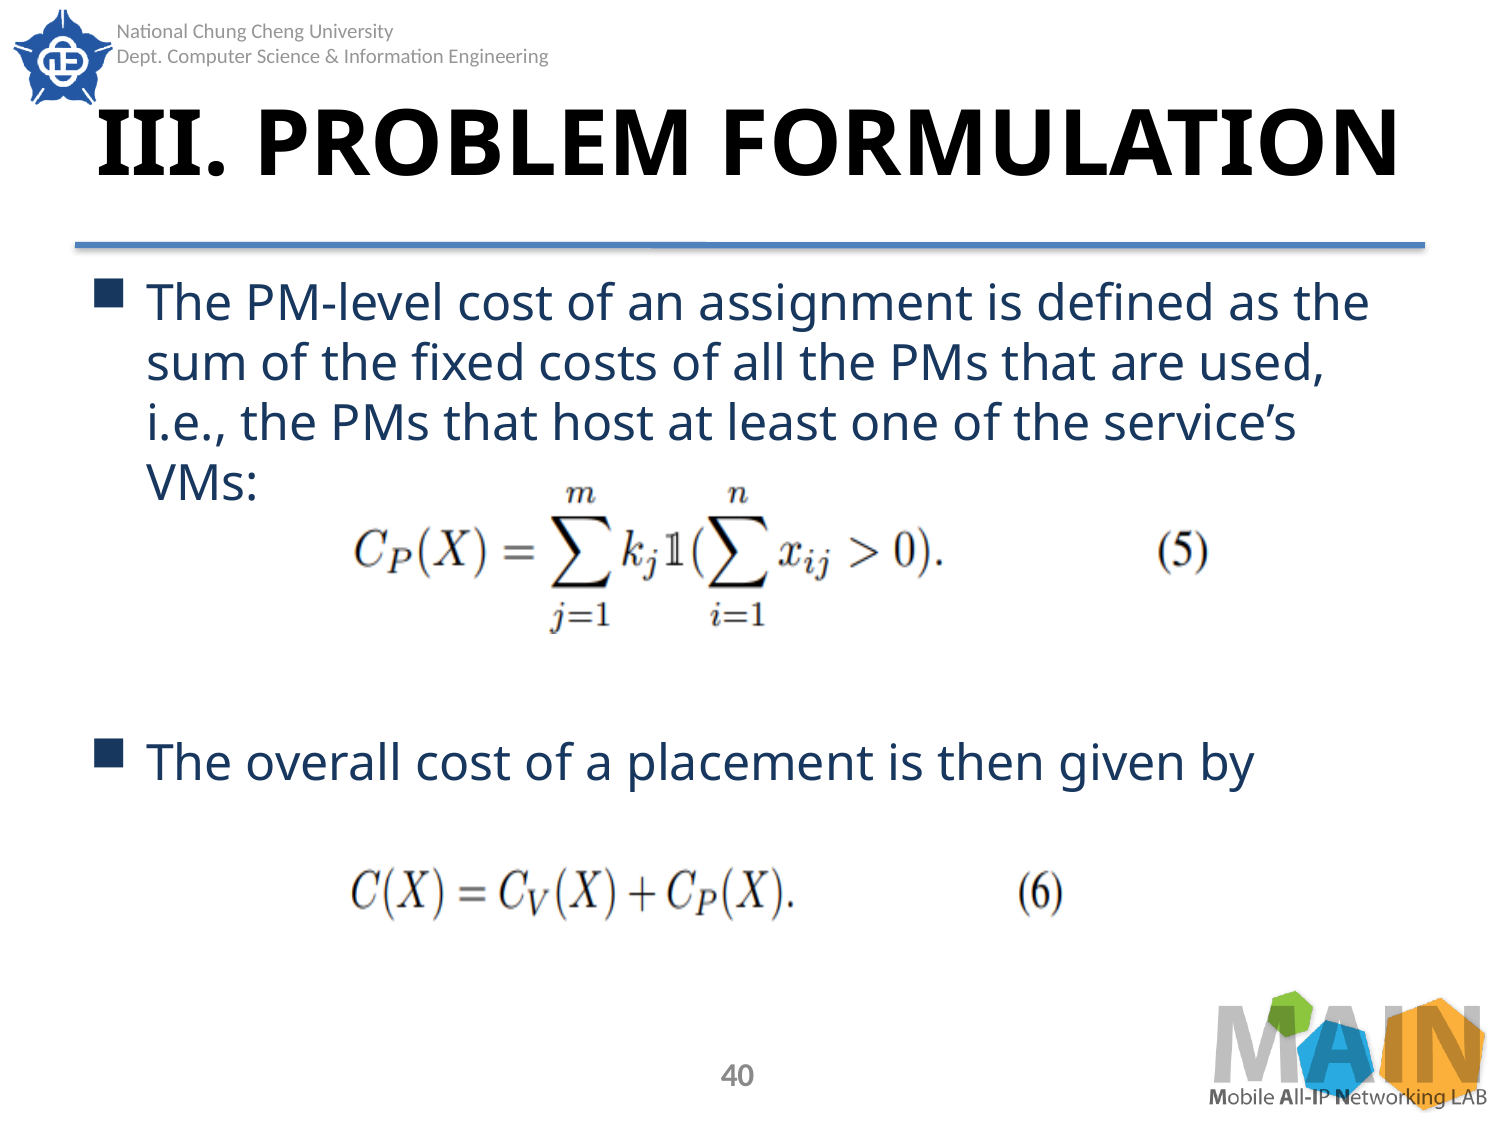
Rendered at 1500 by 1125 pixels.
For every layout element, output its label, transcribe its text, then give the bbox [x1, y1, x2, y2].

picture [336, 839, 1091, 957]
title III. PROBLEM FORMULATION [75, 45, 1425, 233]
list The PM-level cost of an assignment is defined as the sum of the fixed costs of all the PMs that are used, i.e., the PMs that host at least one of the service’s VMs: The overall cost of a placement is then given by [75, 262, 1425, 1005]
picture [1050, 987, 1488, 1113]
picture [0, 0, 126, 113]
picture [336, 467, 1231, 634]
slide_number 40 [562, 1042, 913, 1103]
